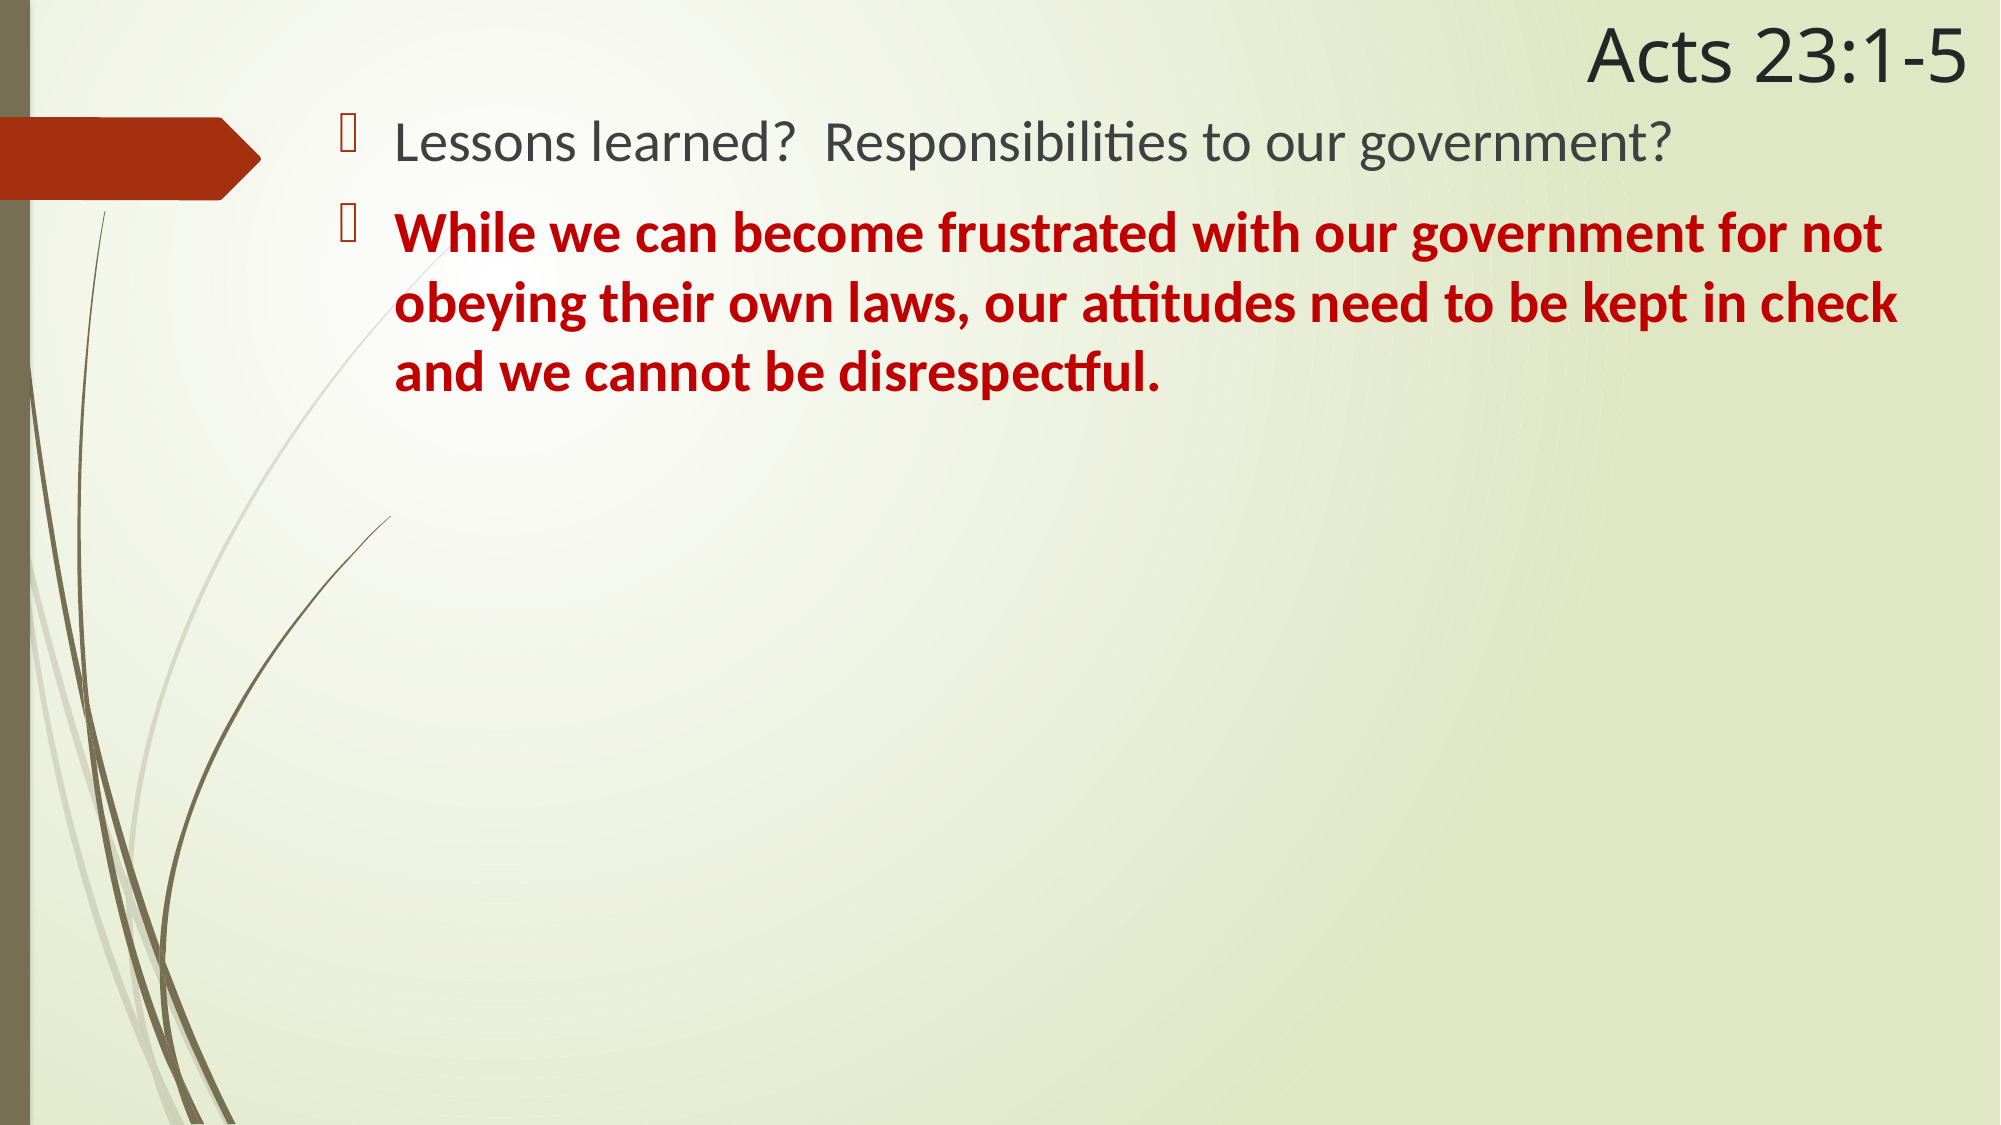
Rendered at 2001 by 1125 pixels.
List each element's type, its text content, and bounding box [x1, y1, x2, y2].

title Acts 23:1-5 [1572, 0, 2000, 111]
list Lessons learned? Responsibilities to our government? While we can become frustrated with our government for not obeying their own laws, our attitudes need to be kept in check and we cannot be disrespectful. [323, 95, 1941, 1061]
